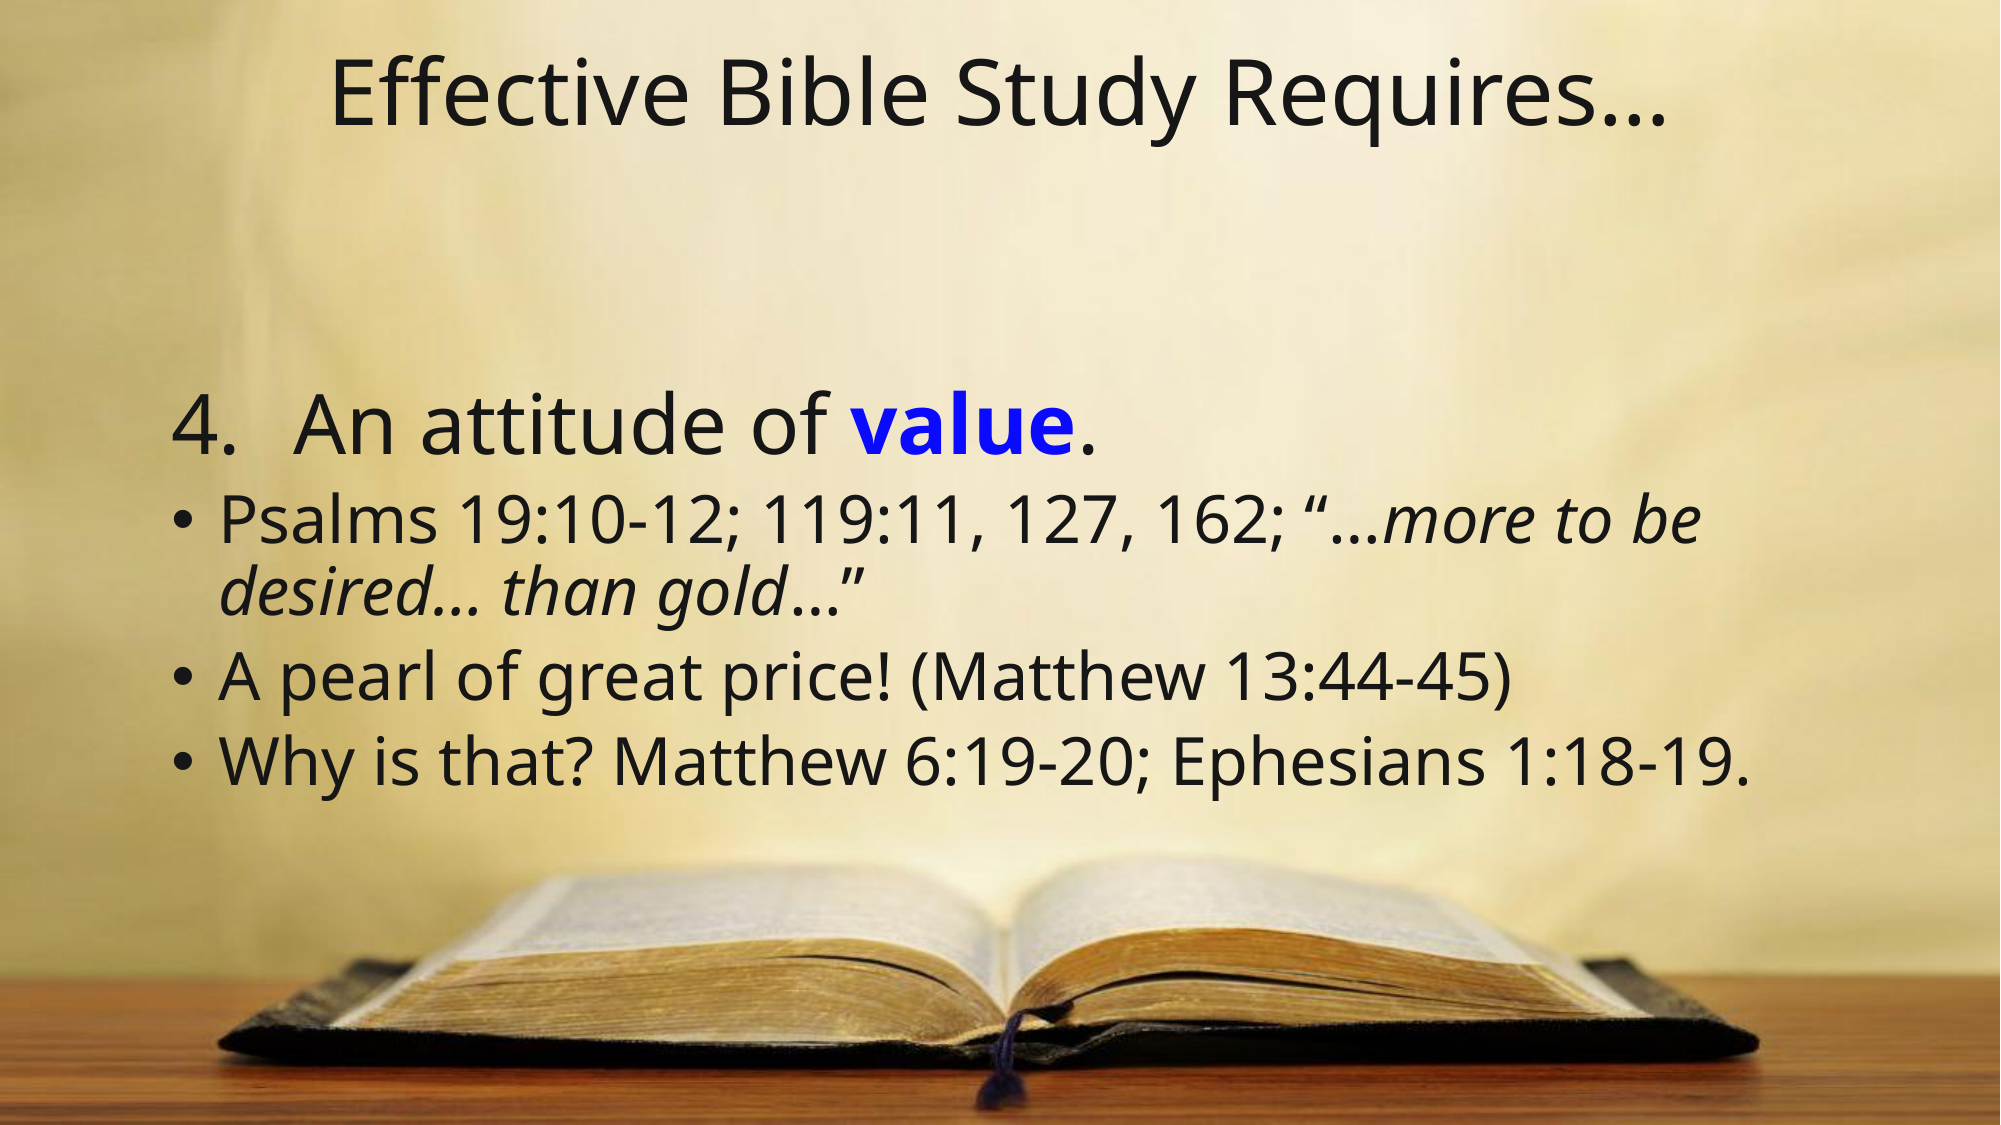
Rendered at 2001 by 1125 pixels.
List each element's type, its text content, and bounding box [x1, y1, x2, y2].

list An attitude of value. Psalms 19:10-12; 119:11, 127, 162; “…more to be desired… than gold…” A pearl of great price! (Matthew 13:44-45) Why is that? Matthew 6:19-20; Ephesians 1:18-19. [80, 374, 1919, 1051]
picture [0, 0, 2000, 1125]
title Effective Bible Study Requires… [174, 1, 1826, 176]
